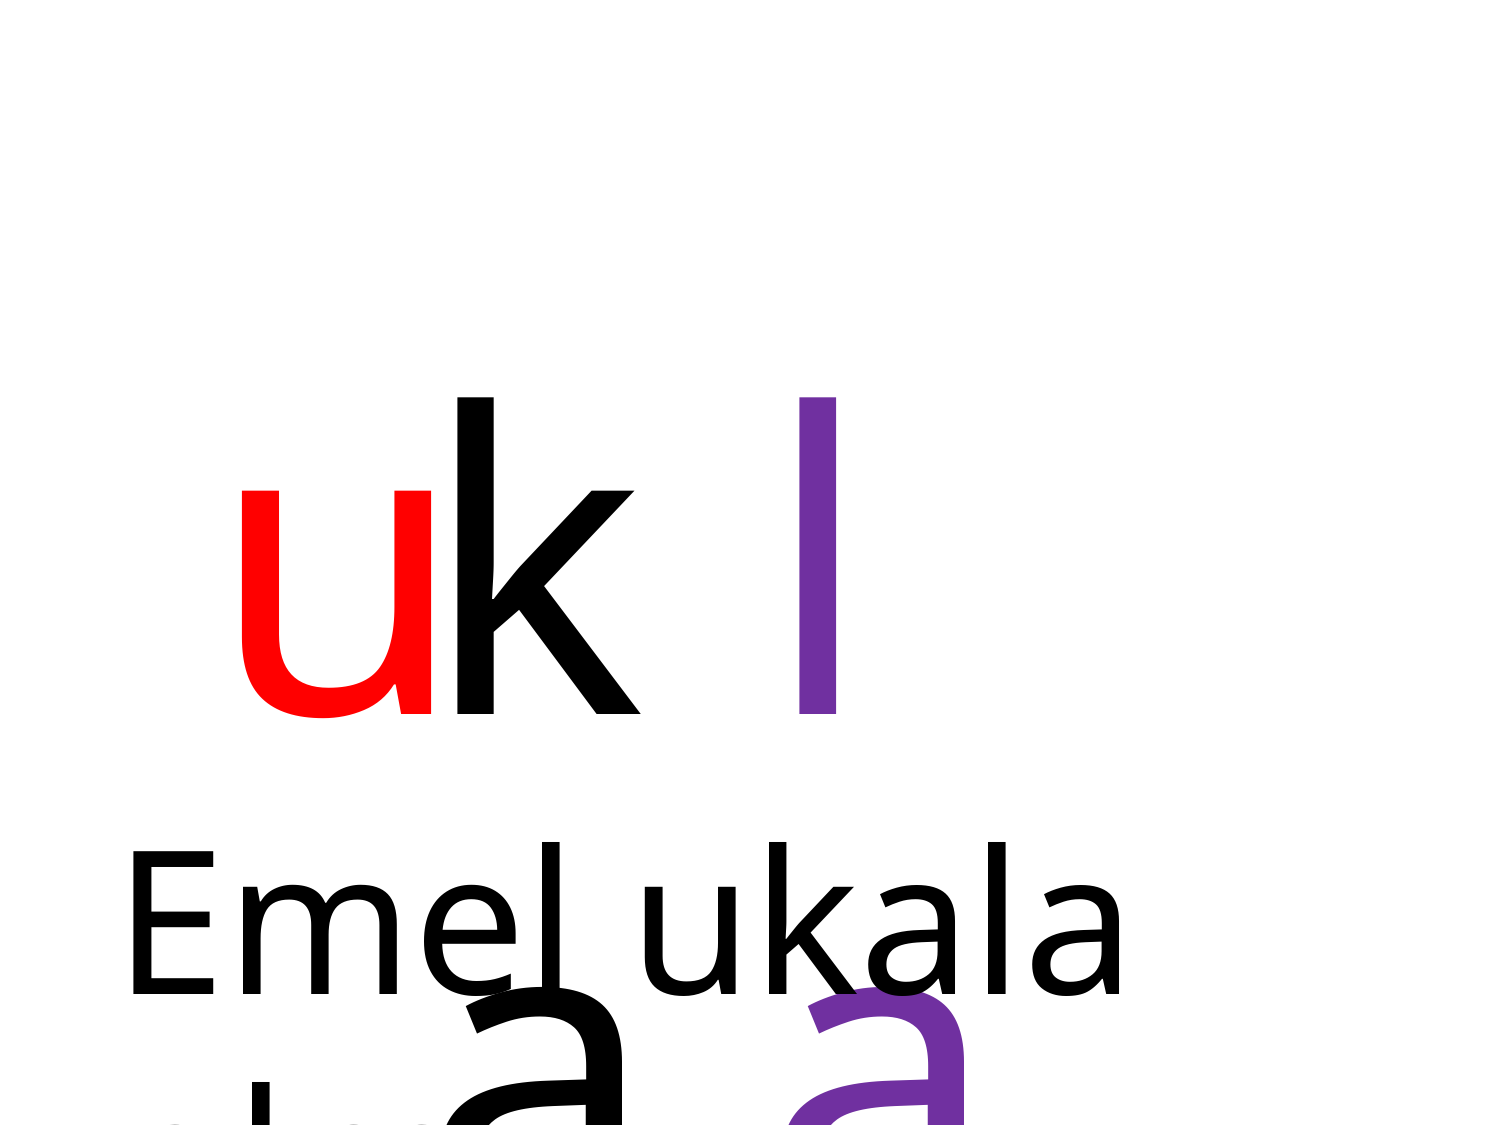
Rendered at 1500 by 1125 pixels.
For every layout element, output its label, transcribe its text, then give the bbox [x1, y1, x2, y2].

text_box ka [407, 290, 750, 786]
text_box Emel ukala olma. [100, 786, 1500, 1125]
text_box la [750, 290, 1117, 786]
text_box u [194, 290, 407, 786]
